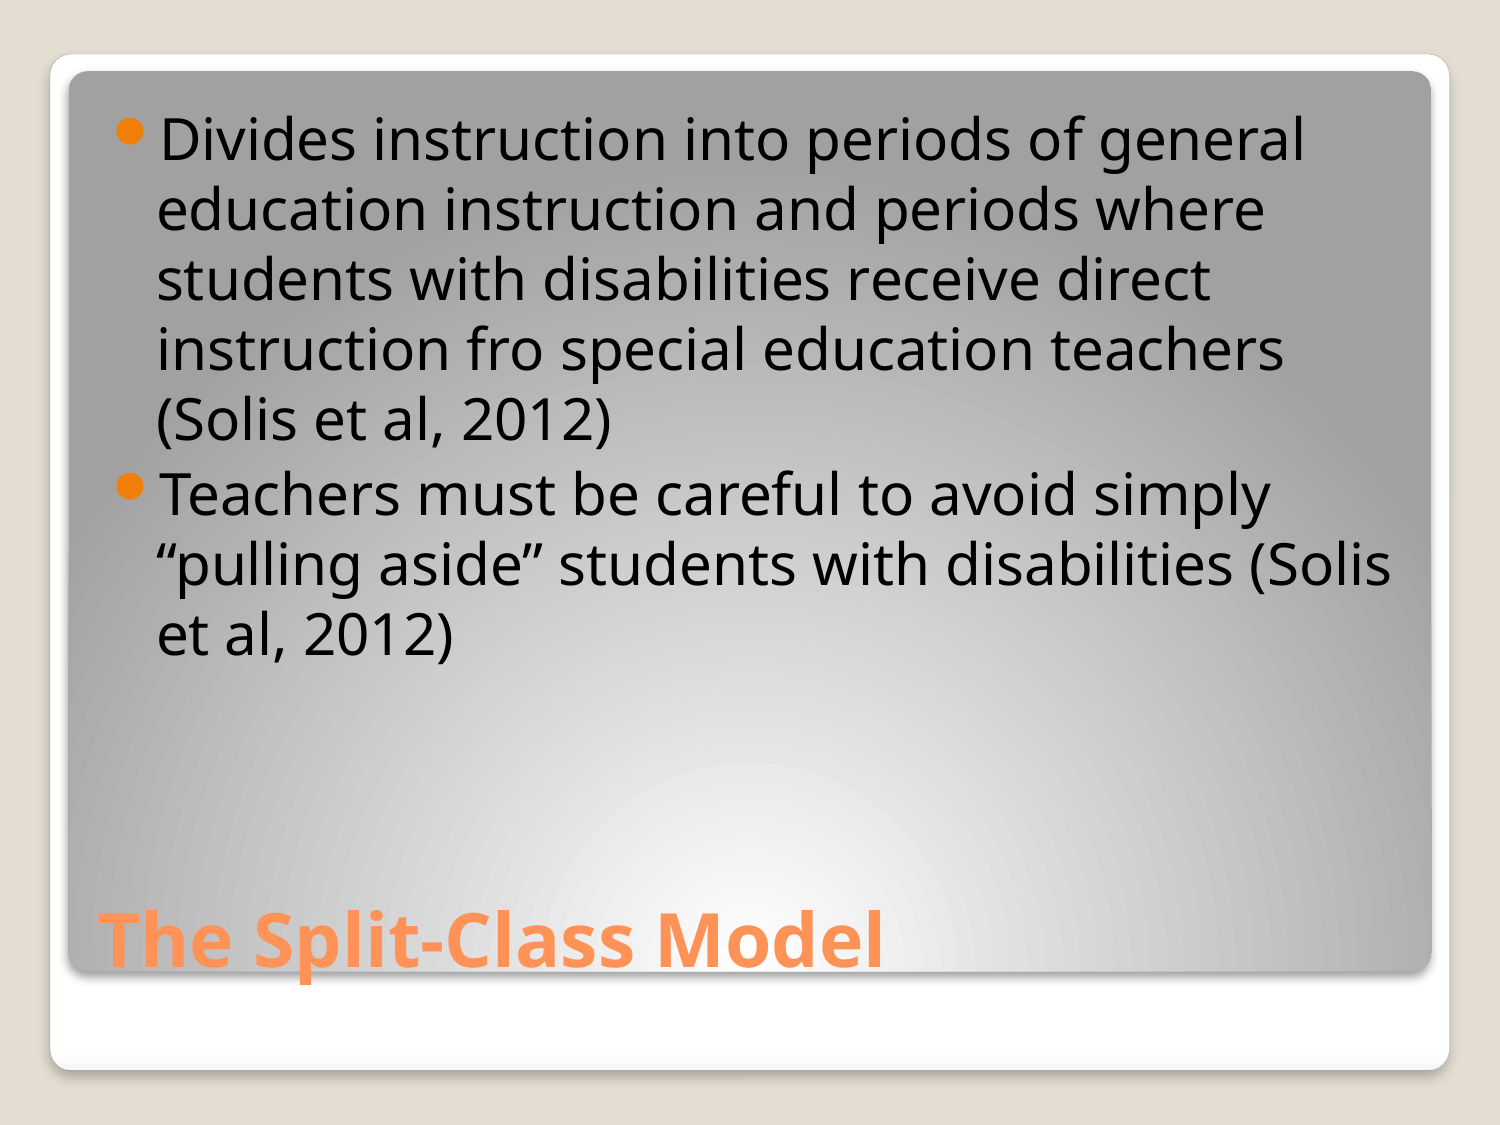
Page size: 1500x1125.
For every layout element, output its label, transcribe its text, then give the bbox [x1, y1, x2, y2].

list Divides instruction into periods of general education instruction and periods where students with disabilities receive direct instruction fro special education teachers (Solis et al, 2012) Teachers must be careful to avoid simply “pulling aside” students with disabilities (Solis et al, 2012) [82, 86, 1425, 774]
title The Split-Class Model [82, 817, 1425, 990]
